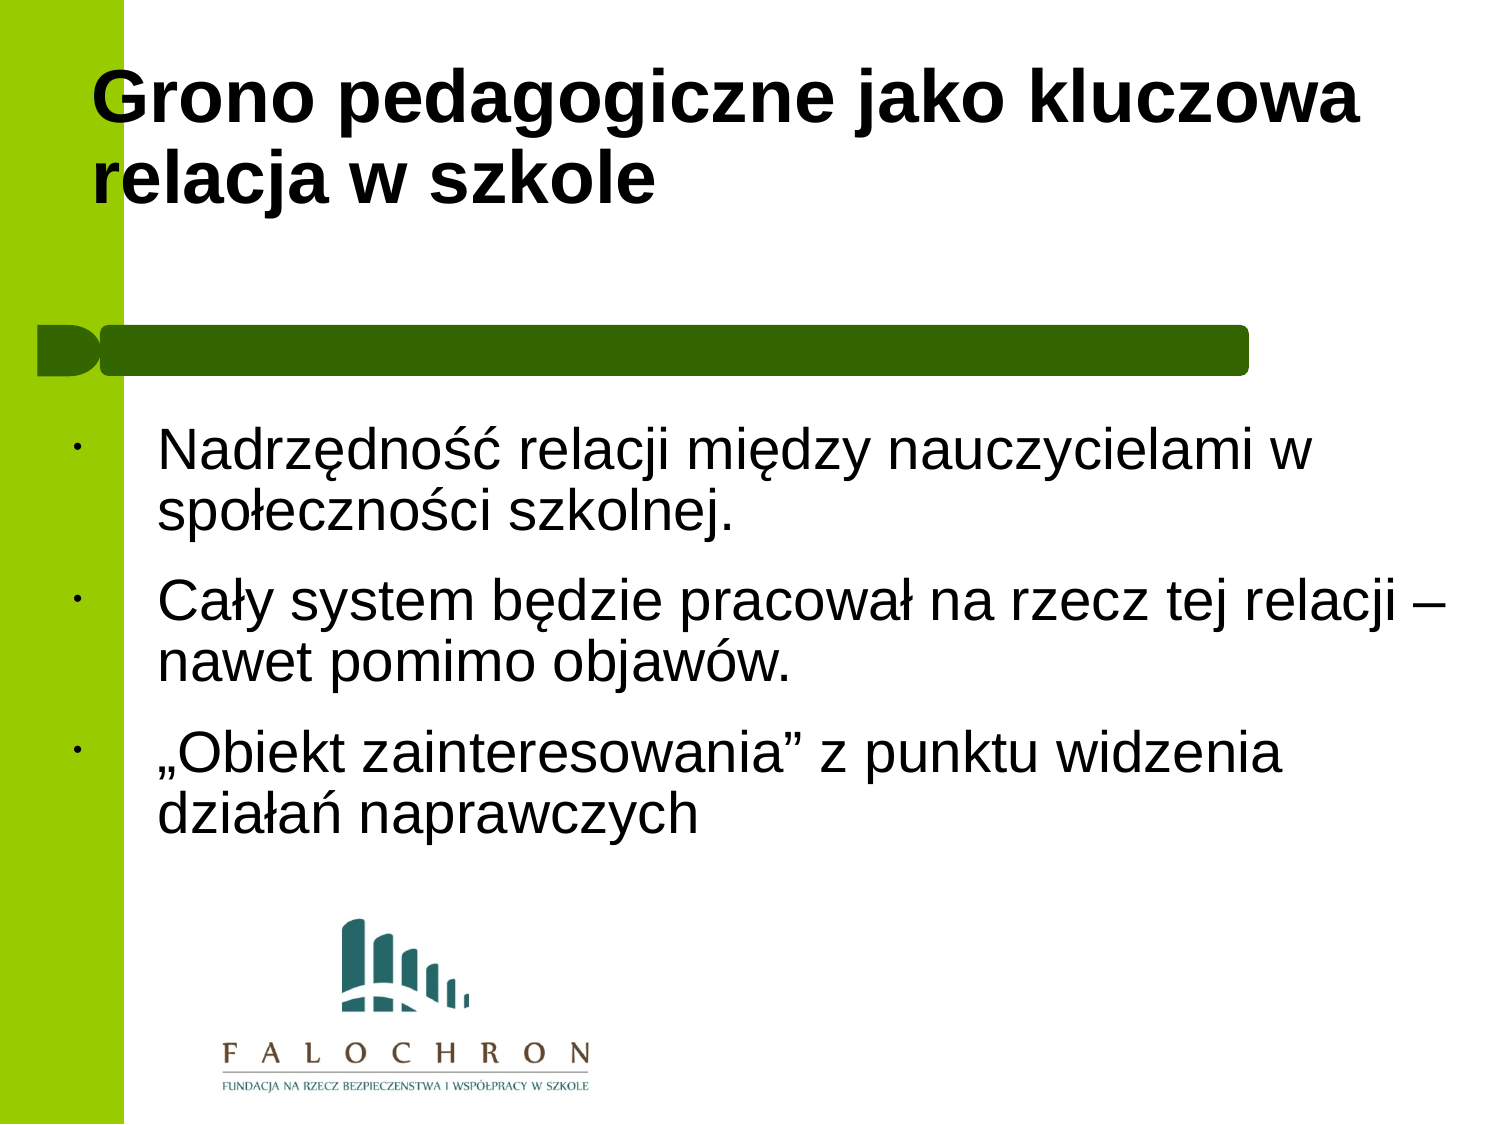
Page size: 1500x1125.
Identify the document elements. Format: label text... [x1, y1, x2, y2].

title Grono pedagogiczne jako kluczowa relacja w szkole [76, 9, 1425, 269]
text_box Nadrzędność relacji między nauczycielami w społeczności szkolnej. Cały system będzie pracował na rzecz tej relacji – nawet pomimo objawów. „Obiekt zainteresowania” z punktu widzenia działań naprawczych [41, 413, 1500, 1125]
